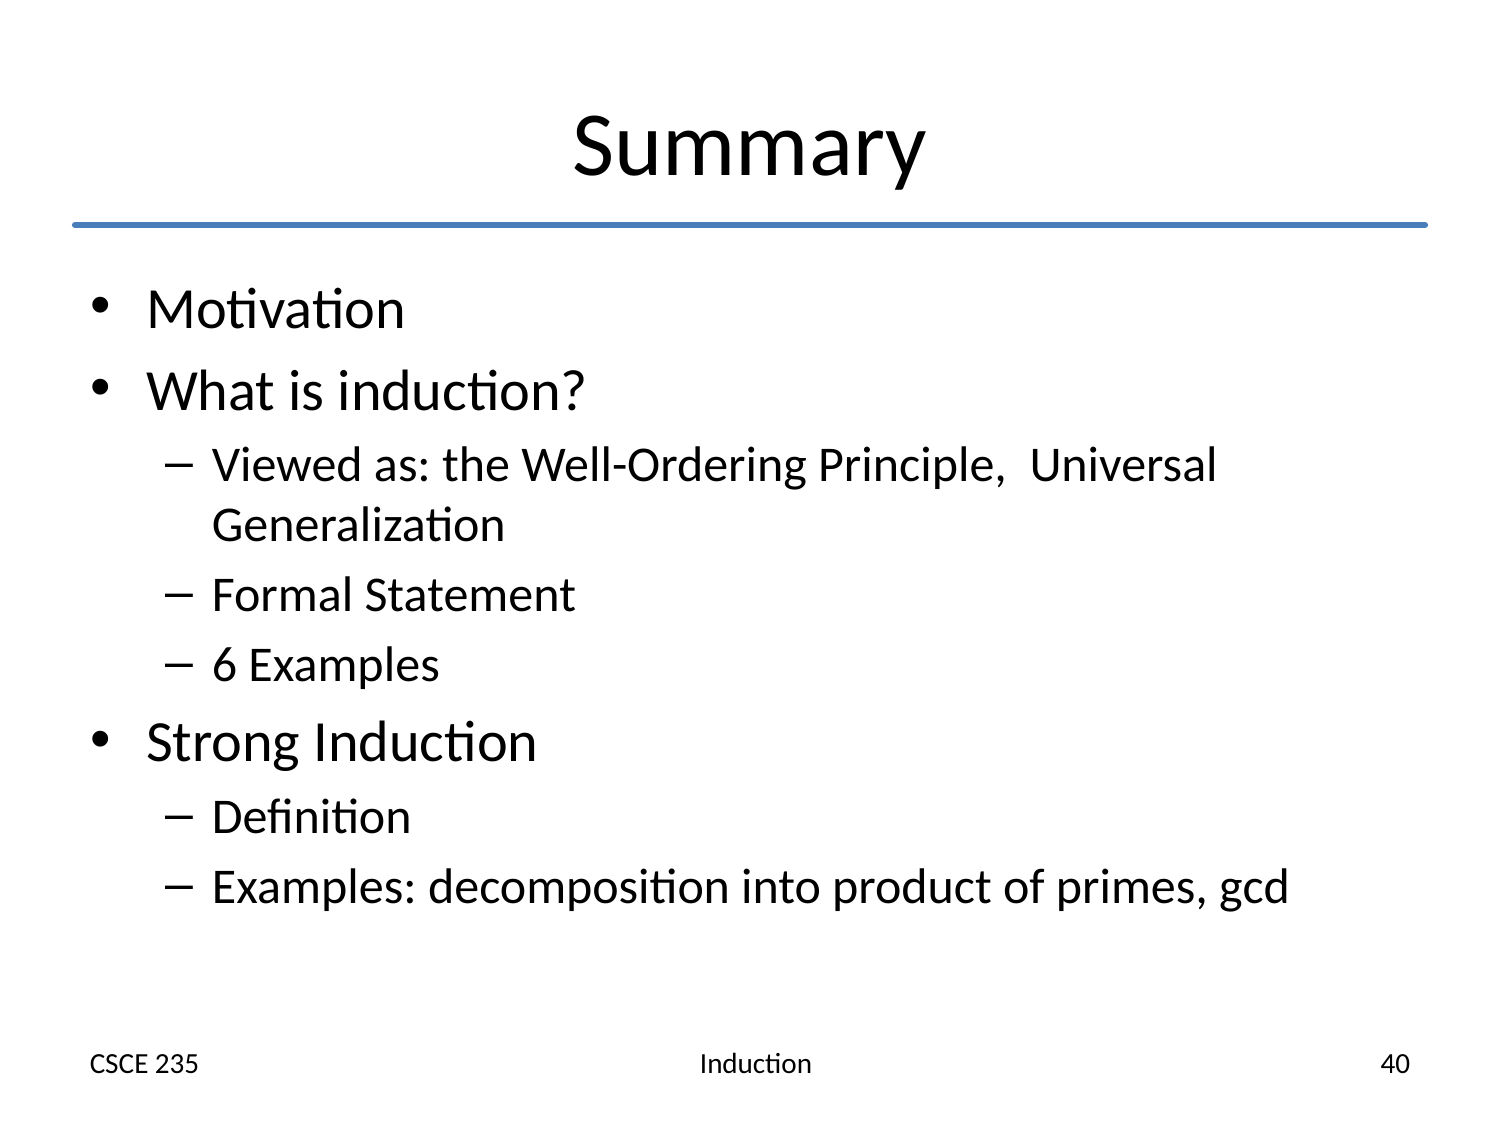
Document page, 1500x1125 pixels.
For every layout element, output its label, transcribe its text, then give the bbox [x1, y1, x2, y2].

title Summary [75, 45, 1425, 233]
list Motivation What is induction? Viewed as: the Well-Ordering Principle, Universal Generalization Formal Statement 6 Examples Strong Induction Definition Examples: decomposition into product of primes, gcd [75, 262, 1425, 1005]
